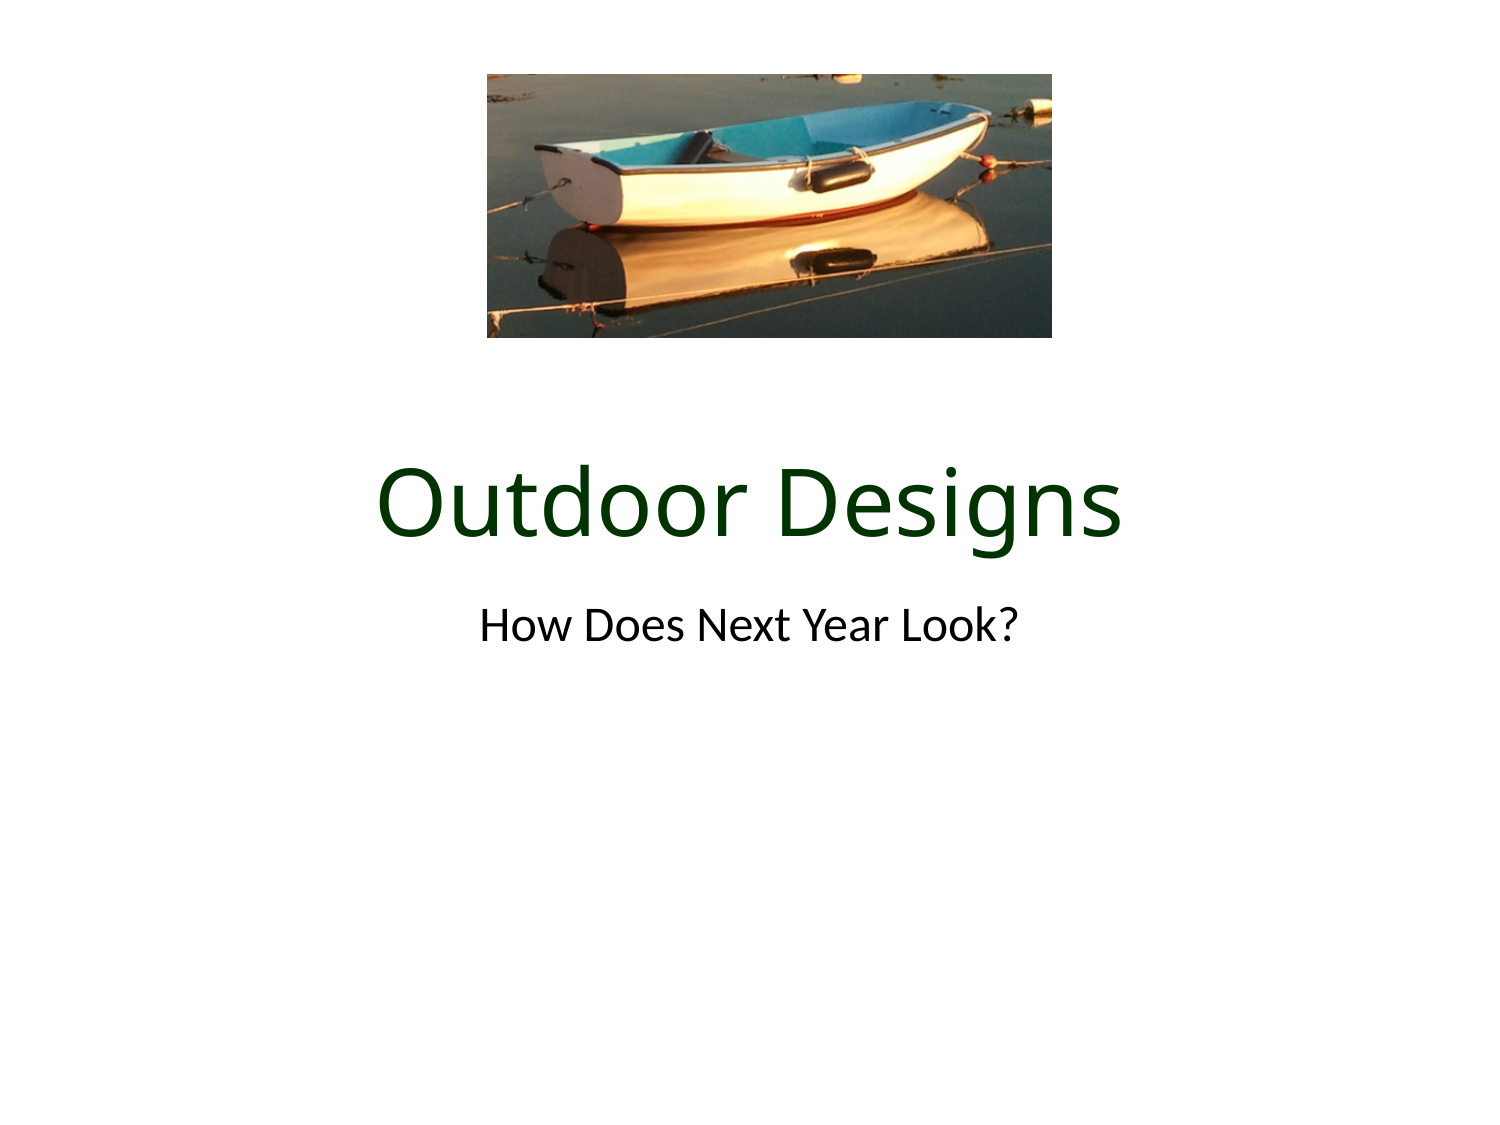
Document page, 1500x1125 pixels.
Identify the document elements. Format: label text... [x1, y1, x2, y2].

title Outdoor Designs [187, 170, 1313, 563]
subtitle How Does Next Year Look? [187, 590, 1313, 863]
picture [487, 74, 1052, 170]
